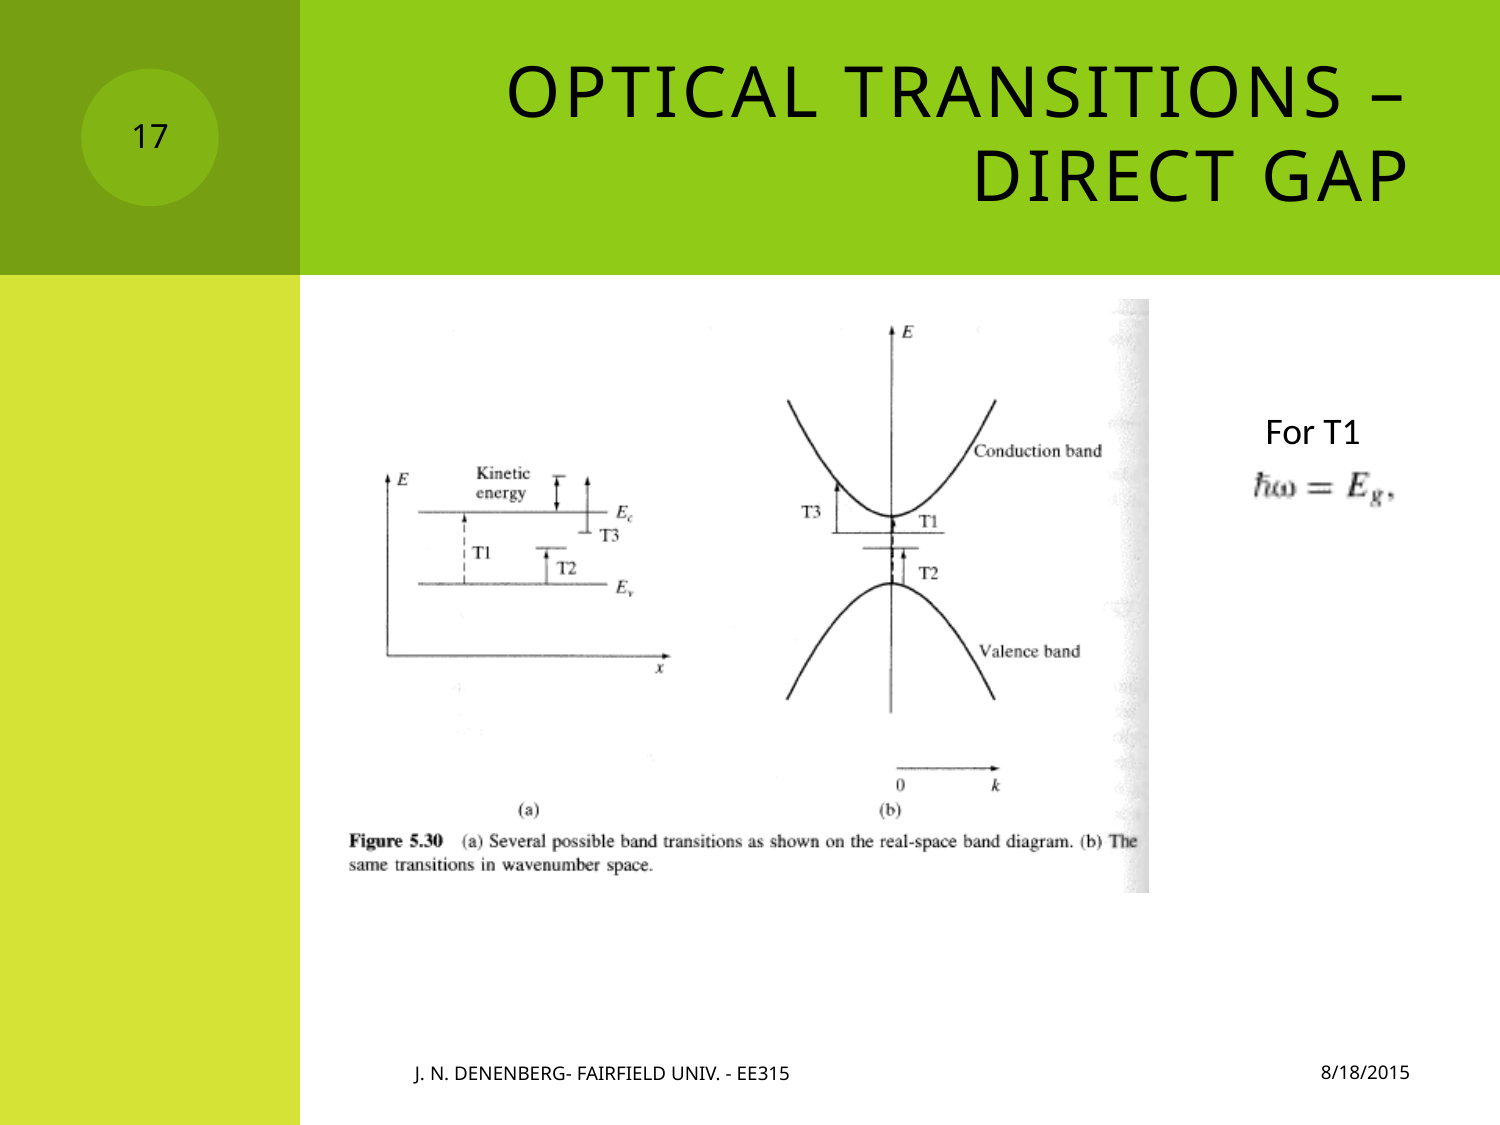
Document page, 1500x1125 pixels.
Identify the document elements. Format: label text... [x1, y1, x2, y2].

text_box For T1 [1250, 399, 1376, 443]
slide_number 17 [87, 87, 213, 188]
picture [1224, 449, 1413, 529]
footer J. N. Denenberg- Fairfield Univ. - EE315 [399, 1042, 875, 1103]
title Optical Transitions – Direct Gap [399, 37, 1425, 225]
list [337, 299, 1149, 893]
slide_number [1074, 1041, 1425, 1102]
